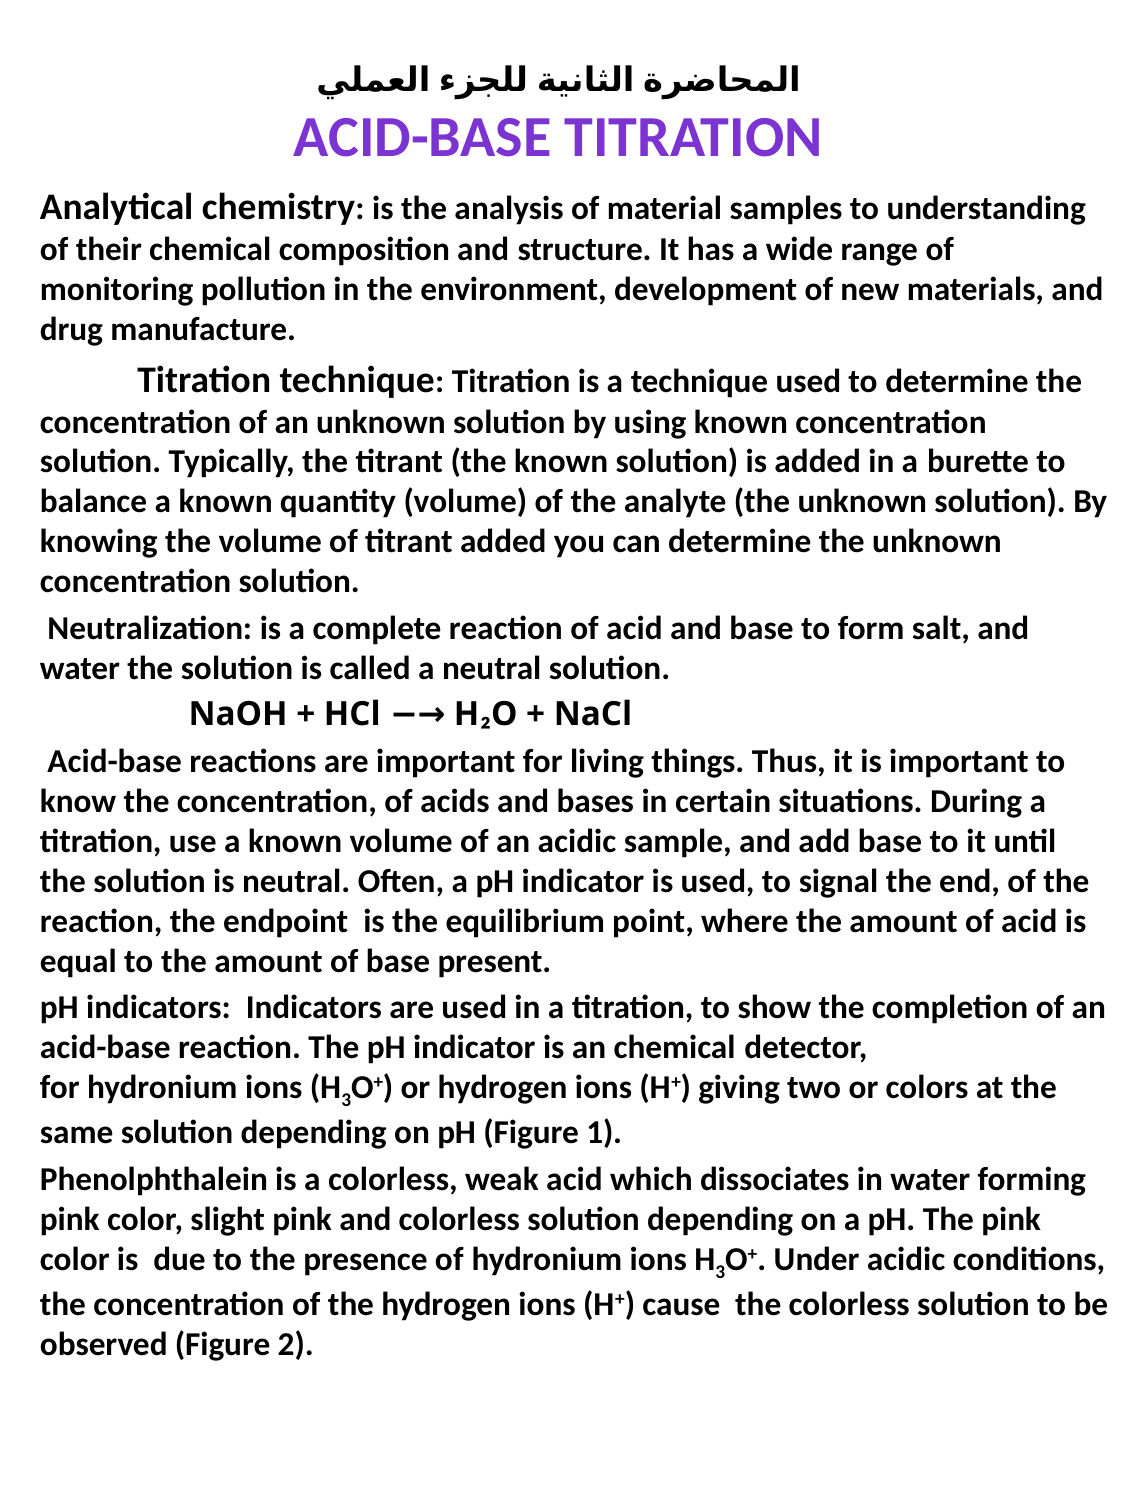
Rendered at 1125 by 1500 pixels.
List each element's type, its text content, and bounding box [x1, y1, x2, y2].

title المحاضرة الثانية للجزء العملي Acid-Base Titration [0, 50, 1100, 175]
subtitle Analytical chemistry: is the analysis of material samples to understanding of their chemical composition and structure. It has a wide range of monitoring pollution in the environment, development of new materials, and drug manufacture. Titration technique: Titration is a technique used to determine the concentration of an unknown solution by using known concentration solution. Typically, the titrant (the known solution) is added in a burette to balance a known quantity (volume) of the analyte (the unknown solution). By knowing the volume of titrant added you can determine the unknown concentration solution. Neutralization: is a complete reaction of acid and base to form salt, and water the solution is called a neutral solution. NaOH + HCl −→ H₂O + NaCl Acid-base reactions are important for living things. Thus, it is important to know the concentration, of acids and bases in certain situations. During a titration, use a known volume of an acidic sample, and add base to it until the solution is neutral. Often, a pH indicator is used, to signal the end, of the reaction, the endpoint is the equilibrium point, where the amount of acid is equal to the amount of base present. pH indicators: Indicators are used in a titration, to show the completion of an acid-base reaction. The pH indicator is an chemical detector, for hydronium ions (H3O+) or hydrogen ions (H+) giving two or colors at the same solution depending on pH (Figure 1). Phenolphthalein is a colorless, weak acid which dissociates in water forming pink color, slight pink and colorless solution depending on a pH. The pink color is due to the presence of hydronium ions H3O+. Under acidic conditions, the concentration of the hydrogen ions (H+) cause the colorless solution to be observed (Figure 2). [24, 174, 1125, 1500]
